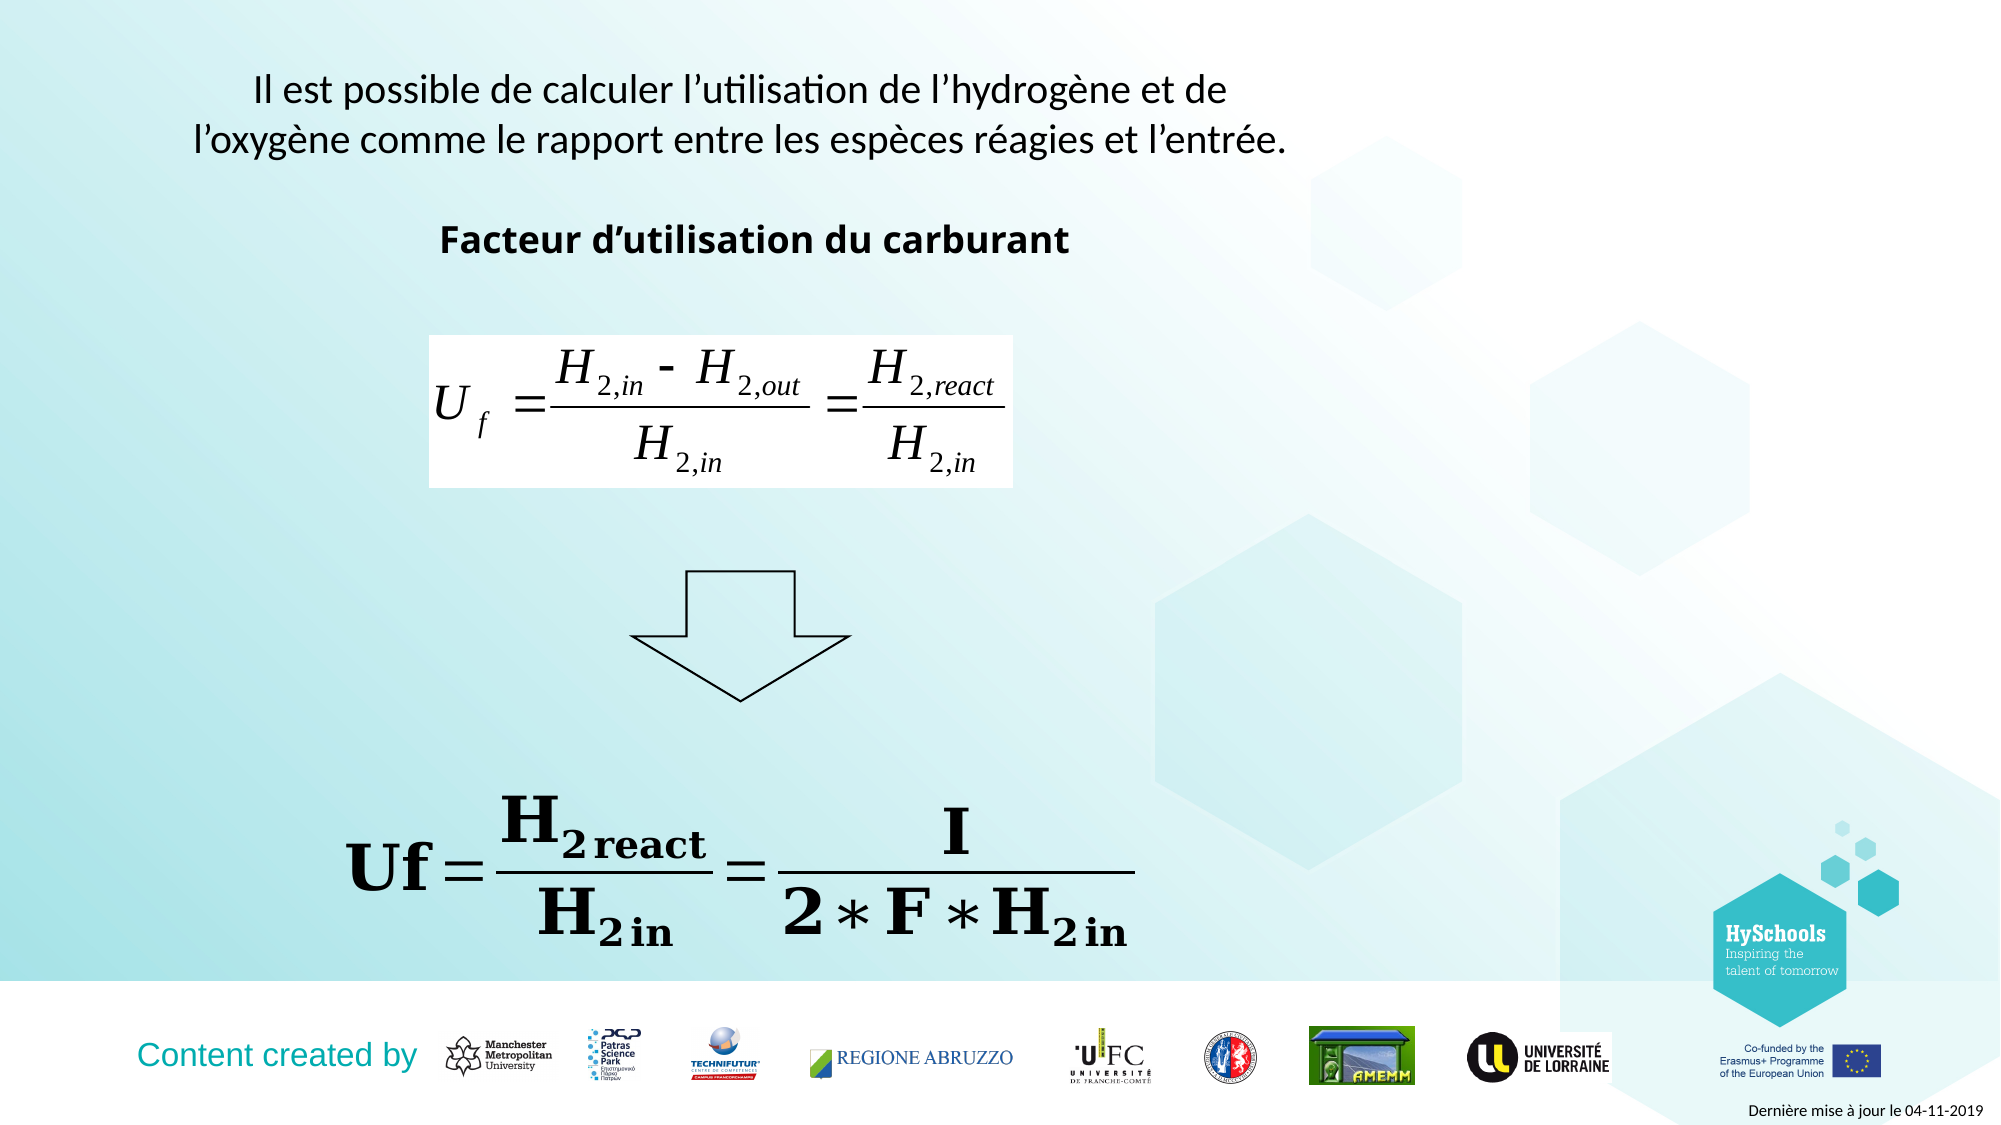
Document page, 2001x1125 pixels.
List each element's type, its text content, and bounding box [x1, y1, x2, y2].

text_box [628, 570, 853, 703]
text_box Dernière mise à jour le 04-11-2019 [1733, 1091, 1999, 1125]
picture [0, 0, 2000, 1125]
text_box Facteur d’utilisation du carburant [424, 208, 1086, 269]
text_box Il est possible de calculer l’utilisation de l’hydrogène et de l’oxygène comme le rapport entre les espèces réagies et l’entrée. [159, 54, 1322, 170]
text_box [428, 335, 1013, 488]
